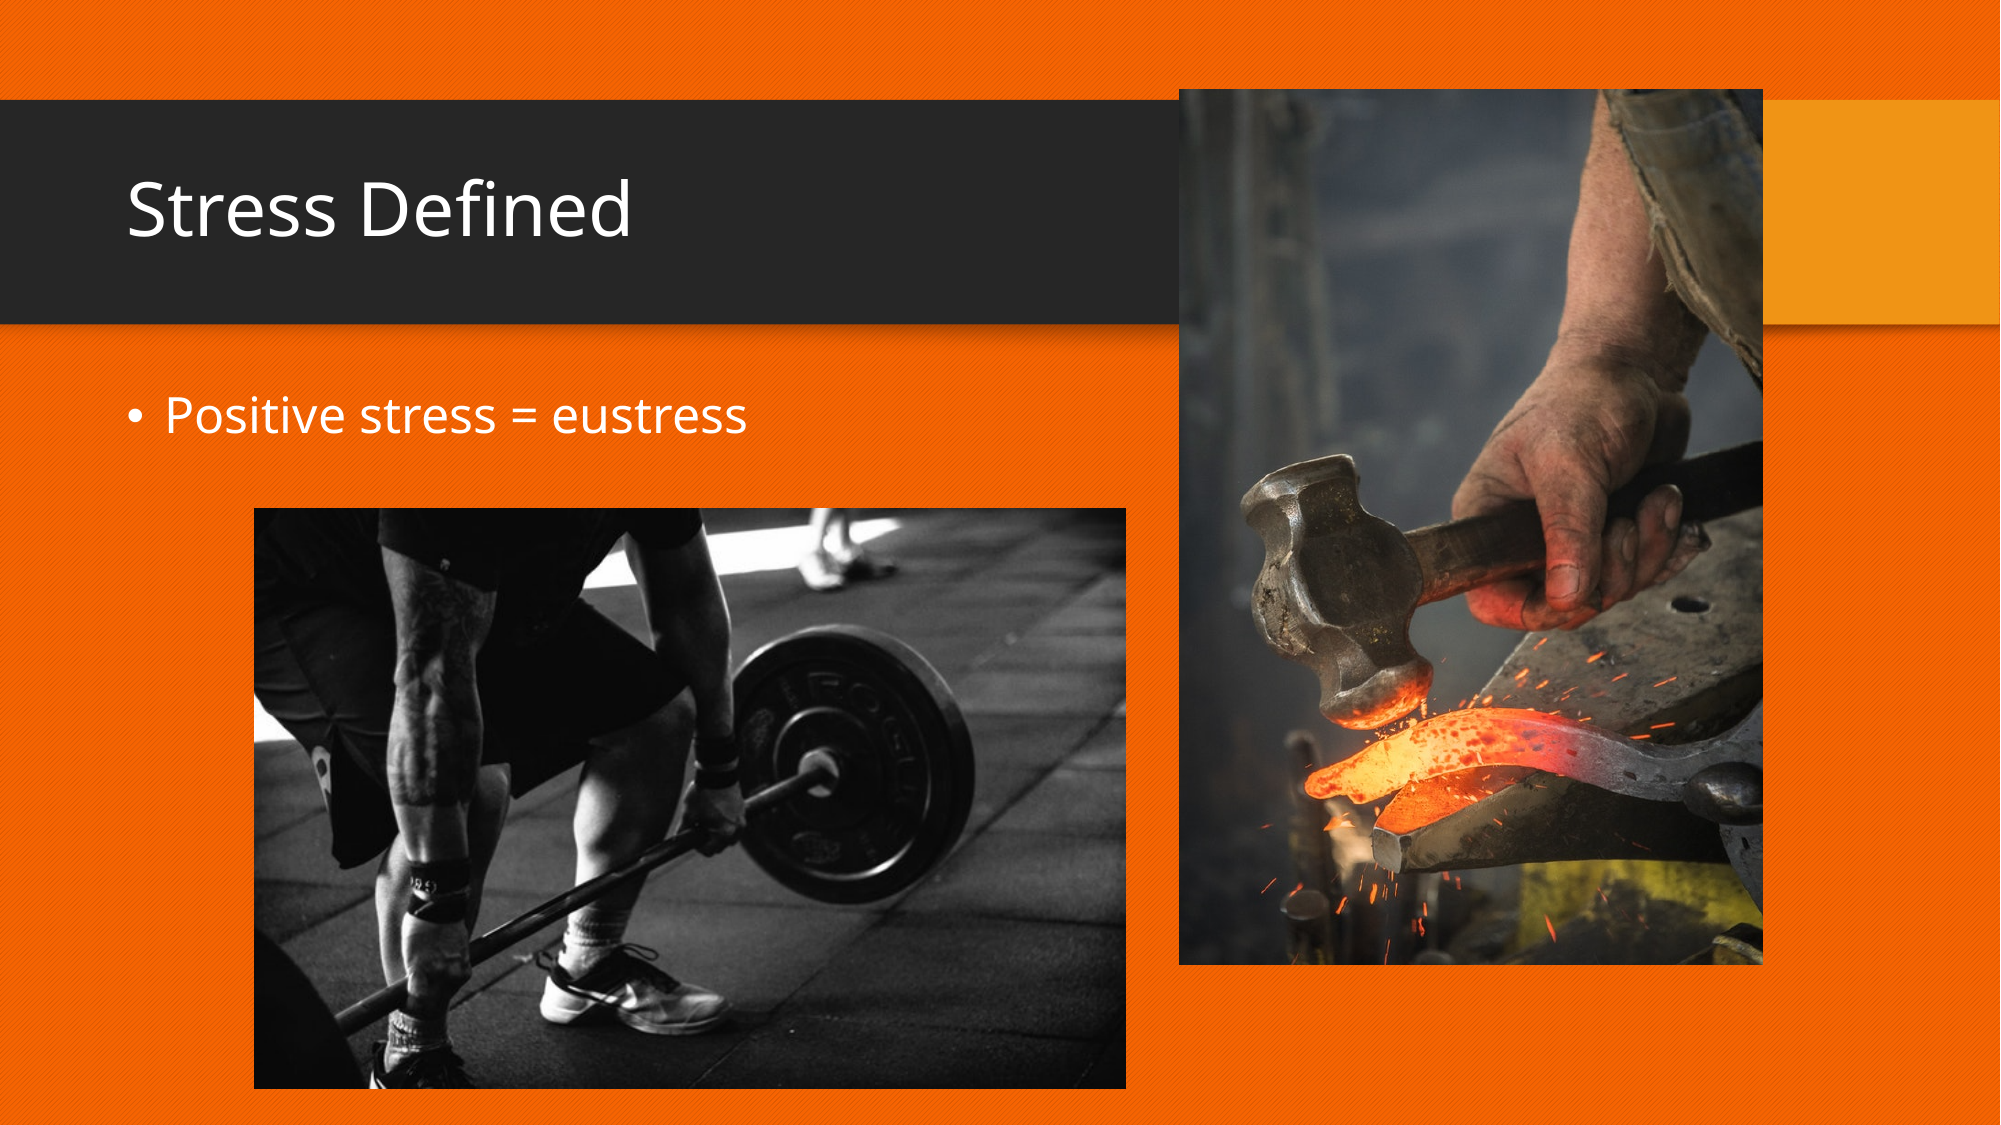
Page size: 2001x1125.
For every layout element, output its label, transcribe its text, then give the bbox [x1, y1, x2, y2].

picture [254, 508, 1127, 1089]
title Stress Defined [111, 123, 1179, 301]
list Positive stress = eustress [111, 383, 1689, 974]
picture [0, 89, 2000, 965]
